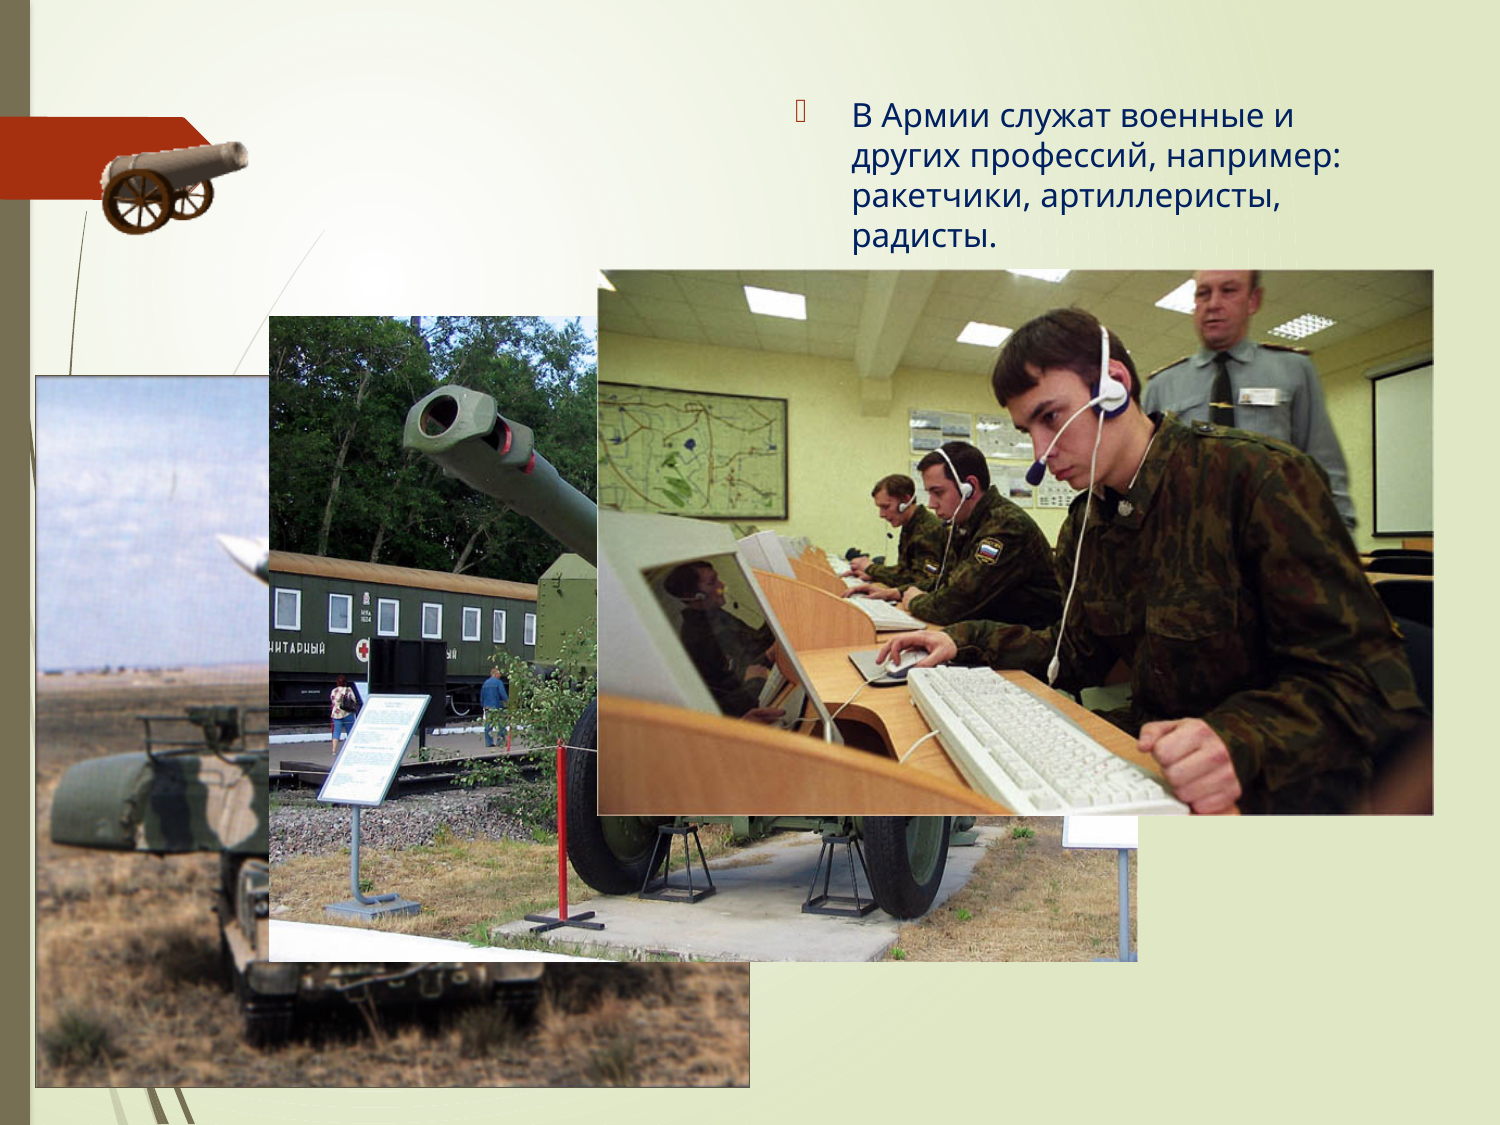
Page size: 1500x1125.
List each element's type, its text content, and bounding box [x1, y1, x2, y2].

list В Армии служат военные и других профессий, например: ракетчики, артиллеристы, радисты. [780, 86, 1426, 268]
picture [269, 269, 1434, 963]
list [34, 375, 751, 1088]
picture [93, 70, 657, 254]
